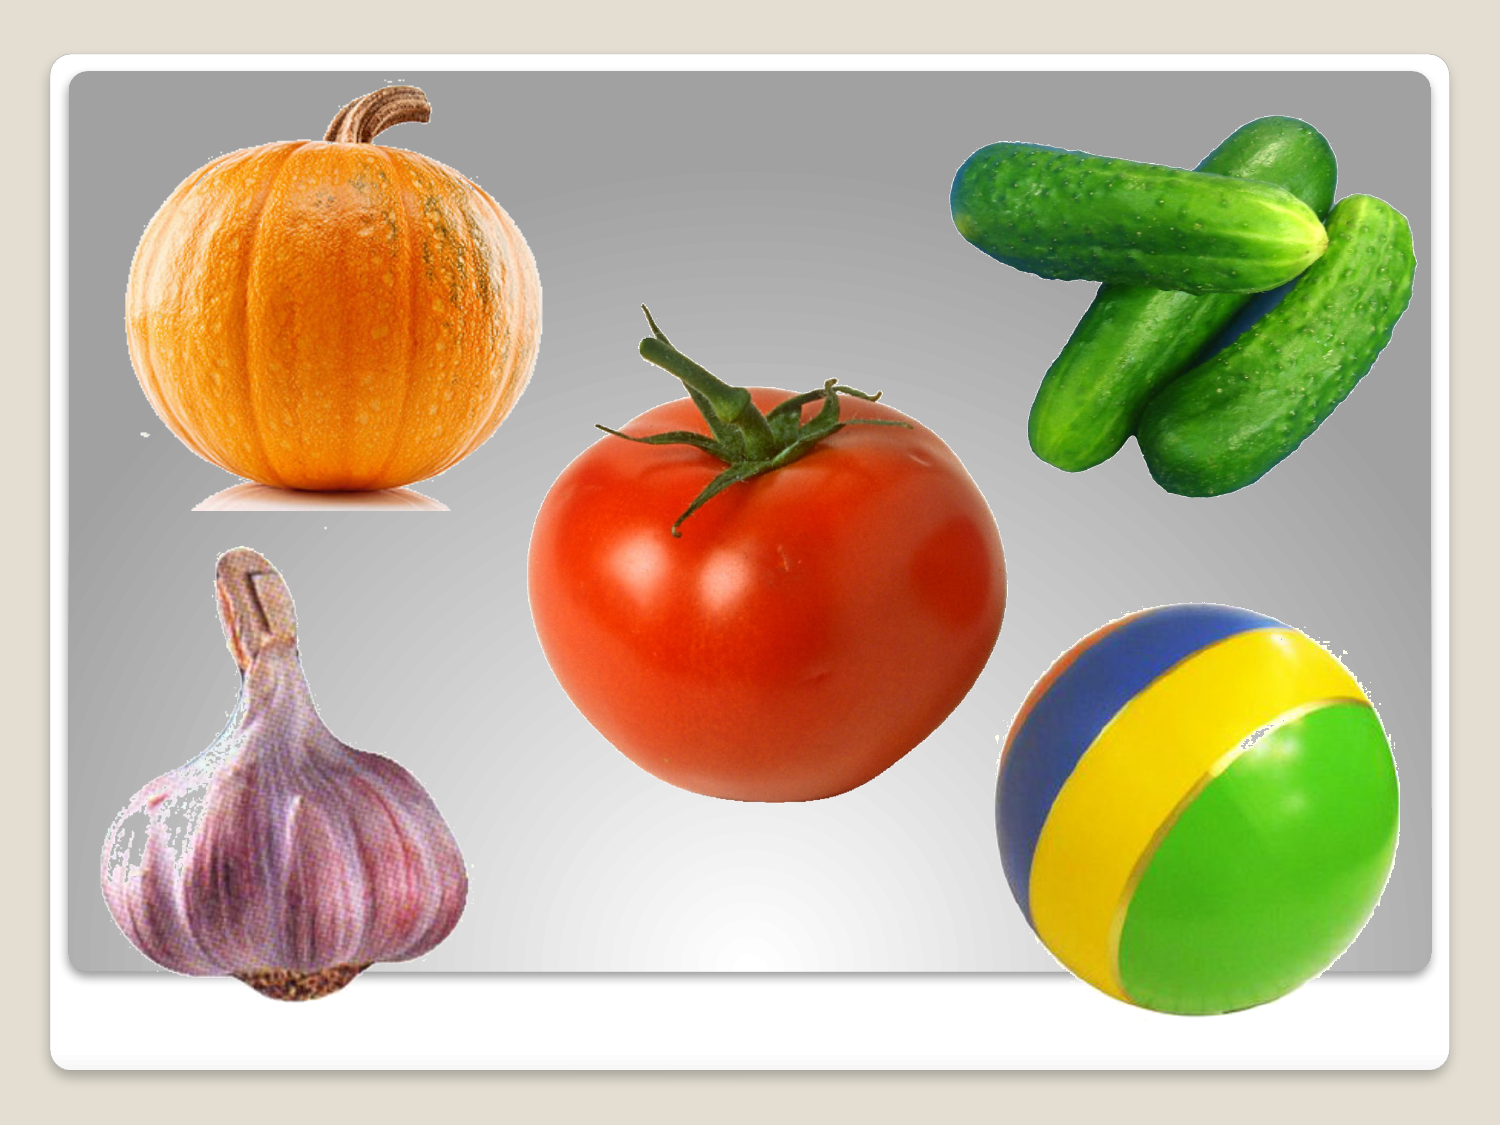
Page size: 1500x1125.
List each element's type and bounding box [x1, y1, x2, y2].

picture [0, 54, 1431, 1055]
